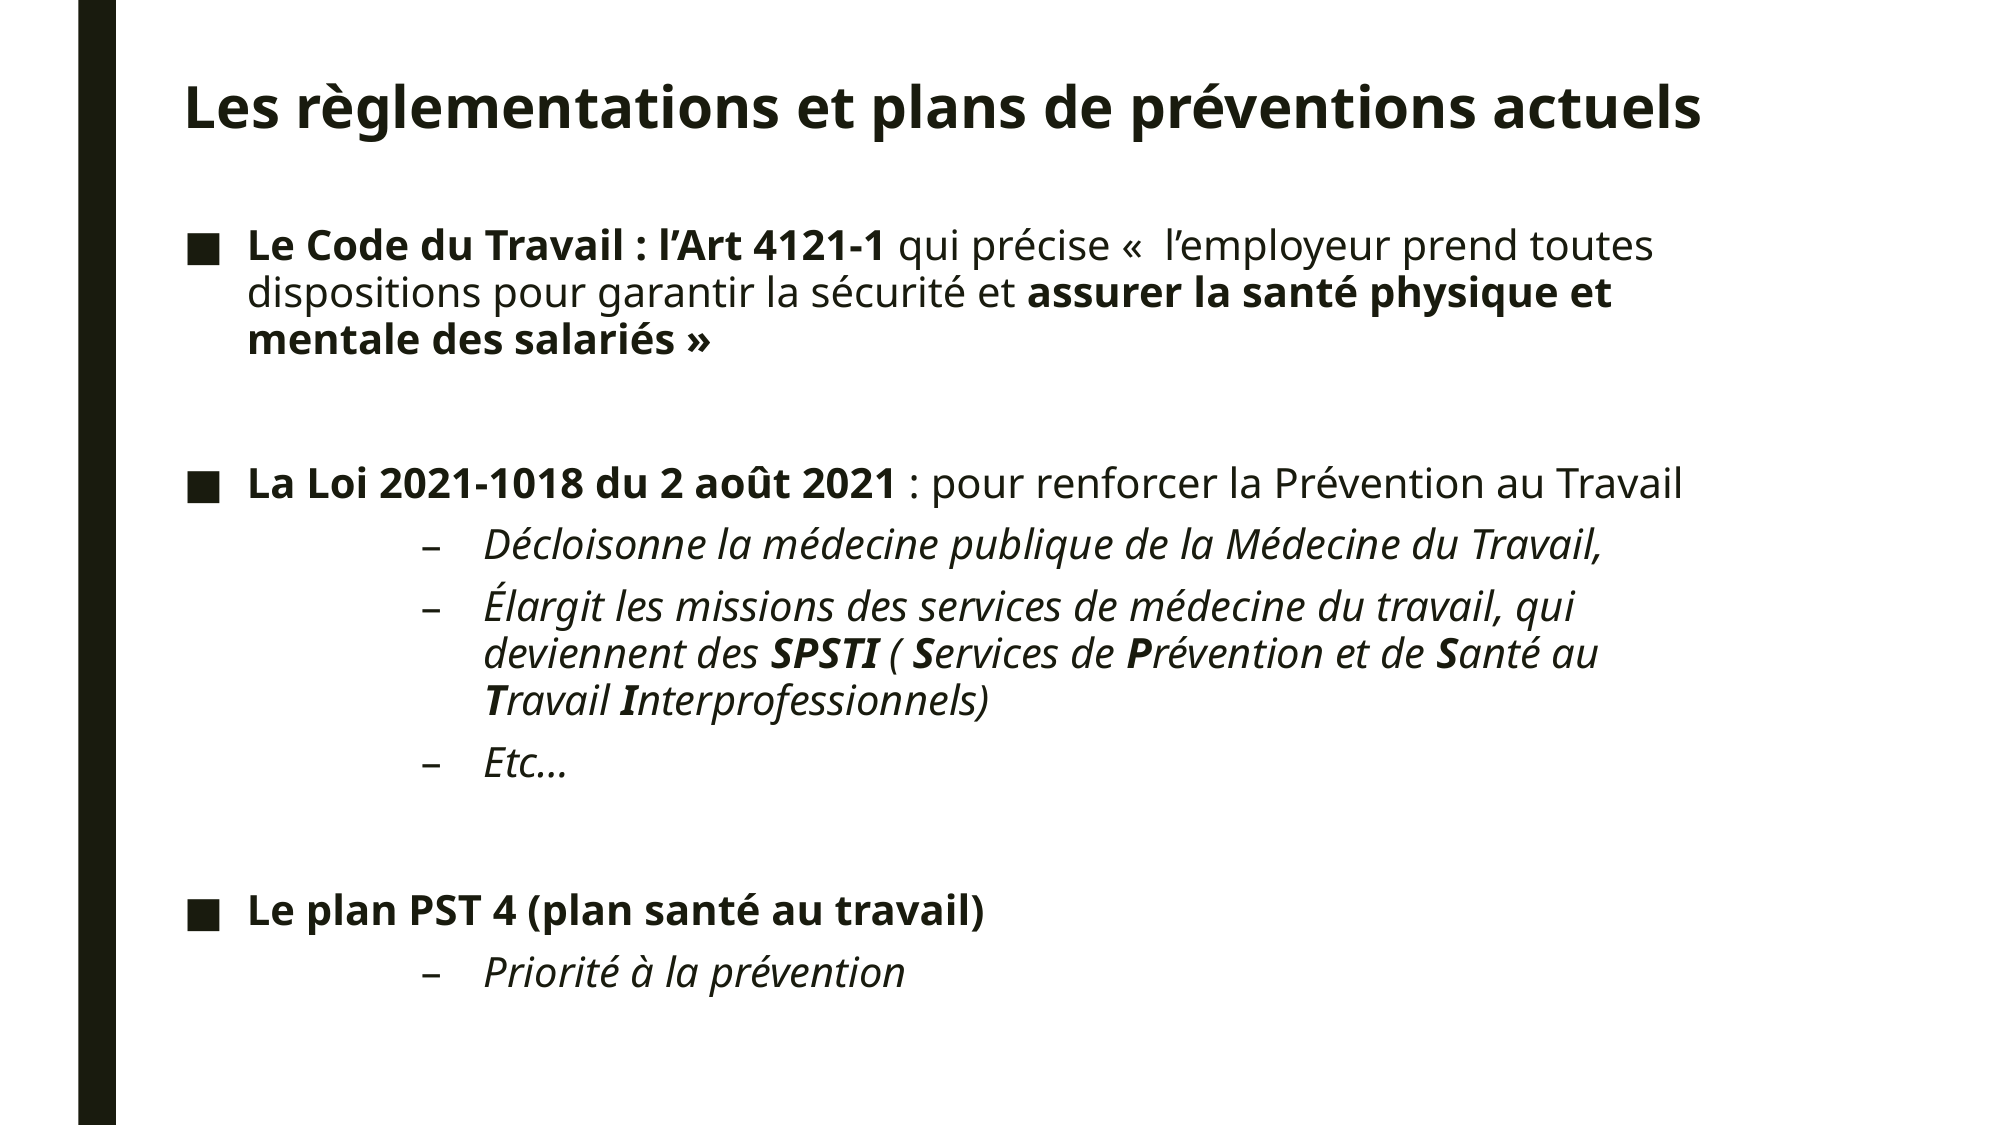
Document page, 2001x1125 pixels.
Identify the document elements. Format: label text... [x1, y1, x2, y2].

title Les règlementations et plans de préventions actuels [168, 71, 1894, 175]
list Le Code du Travail : l’Art 4121-1 qui précise « l’employeur prend toutes dispositions pour garantir la sécurité et assurer la santé physique et mentale des salariés » La Loi 2021-1018 du 2 août 2021 : pour renforcer la Prévention au Travail Décloisonne la médecine publique de la Médecine du Travail, Élargit les missions des services de médecine du travail, qui deviennent des SPSTI ( Services de Prévention et de Santé au Travail Interprofessionnels) Etc… Le plan PST 4 (plan santé au travail) Priorité à la prévention [168, 215, 1744, 1066]
